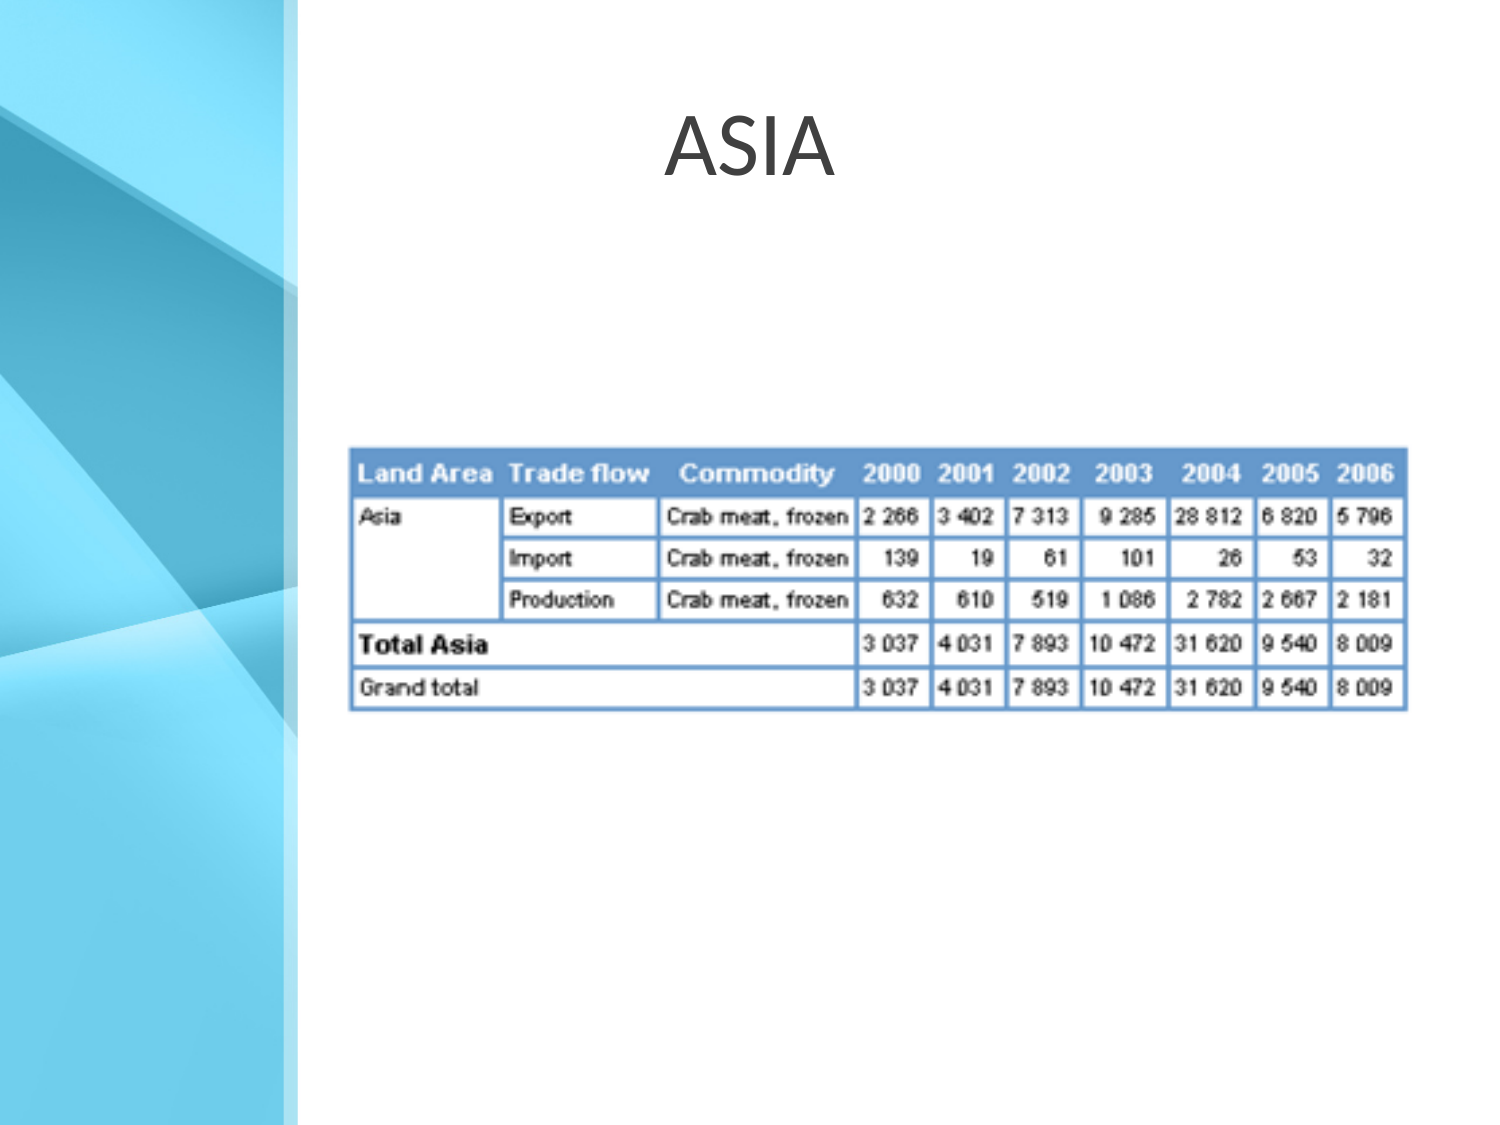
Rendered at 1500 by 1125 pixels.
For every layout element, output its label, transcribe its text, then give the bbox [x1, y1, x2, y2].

list [74, 262, 1426, 1006]
title ASIA [74, 44, 1426, 233]
picture [0, 0, 1500, 1125]
